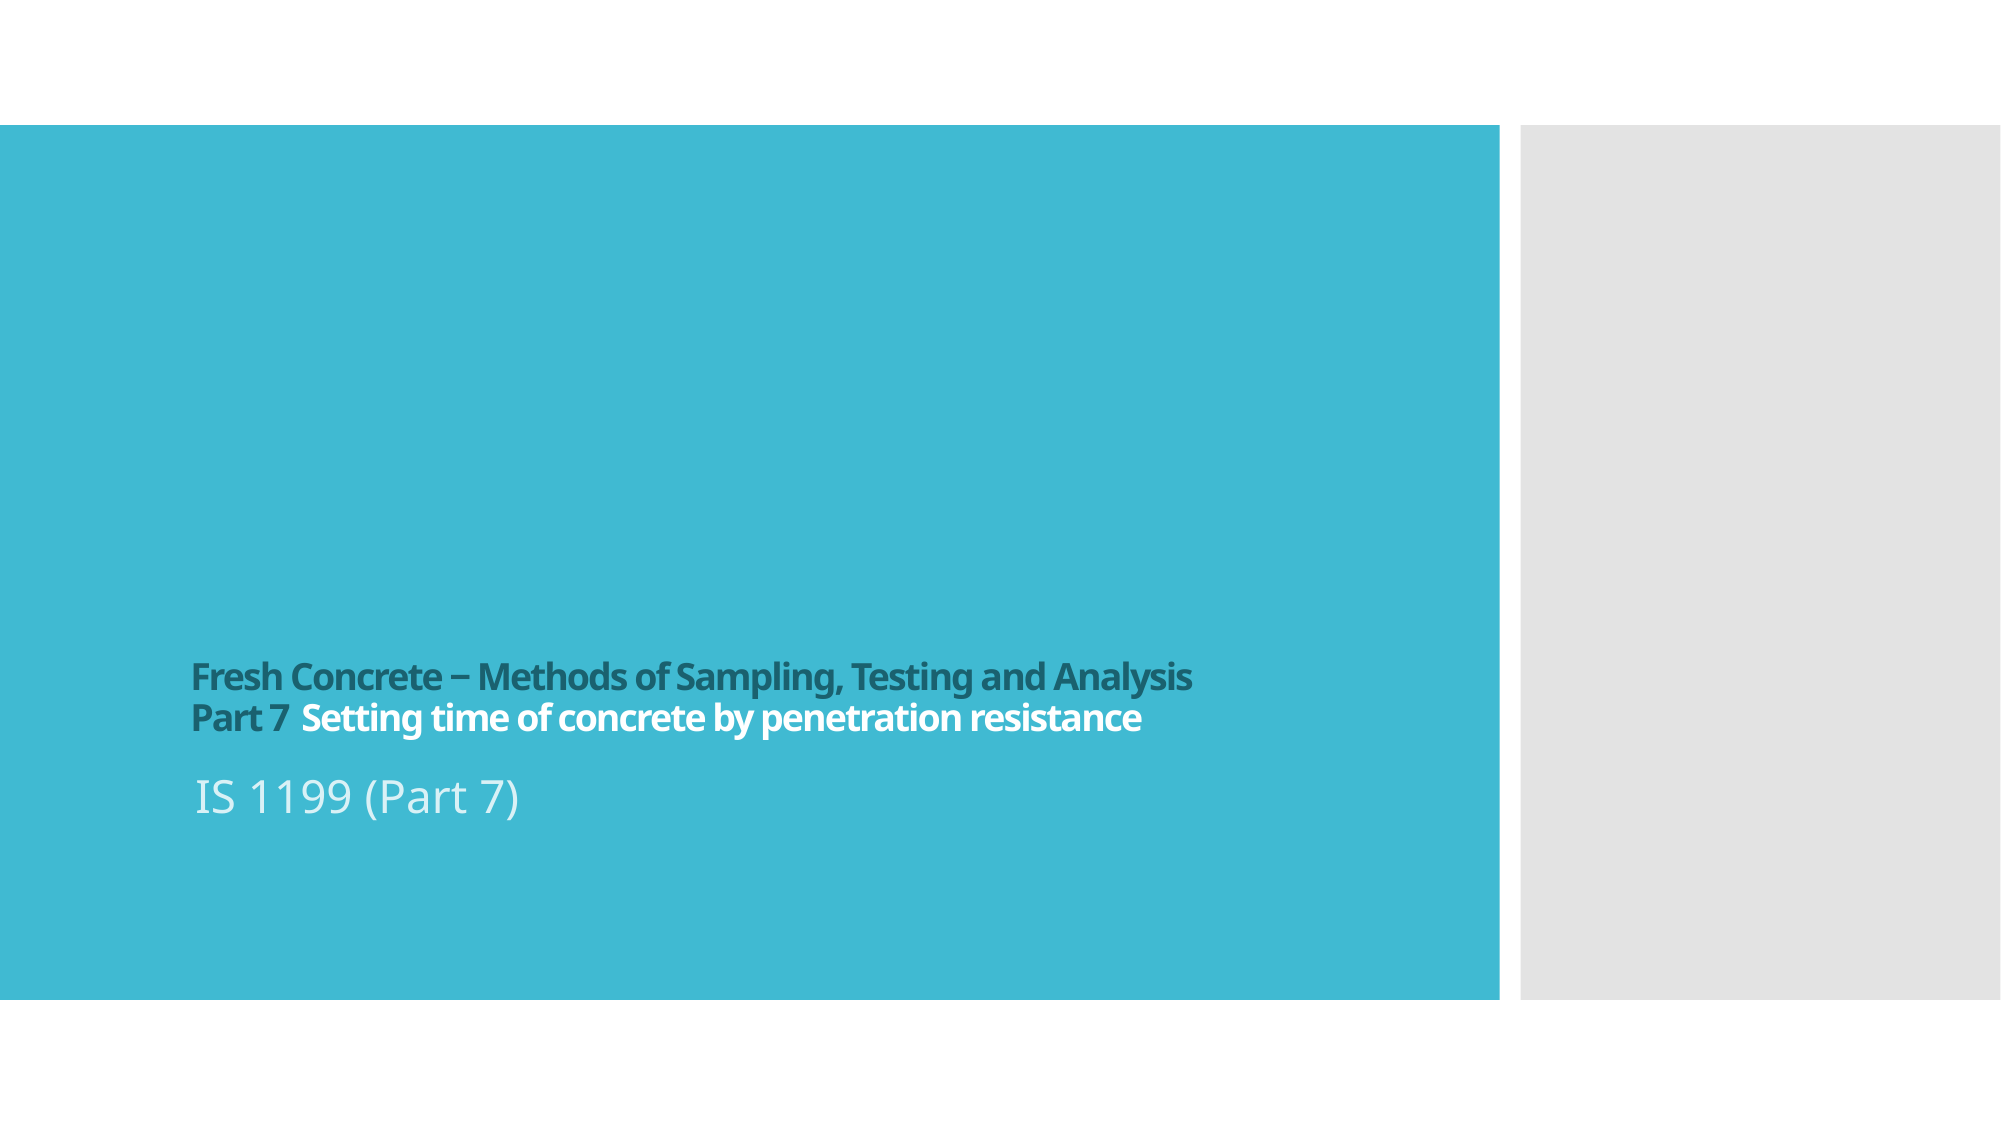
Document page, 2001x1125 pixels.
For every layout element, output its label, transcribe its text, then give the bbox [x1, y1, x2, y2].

title Fresh Concrete ‒ Methods of Sampling, Testing and Analysis Part 7 Setting time of concrete by penetration resistance [175, 213, 1401, 747]
subtitle IS 1199 (Part 7) [180, 766, 1381, 917]
